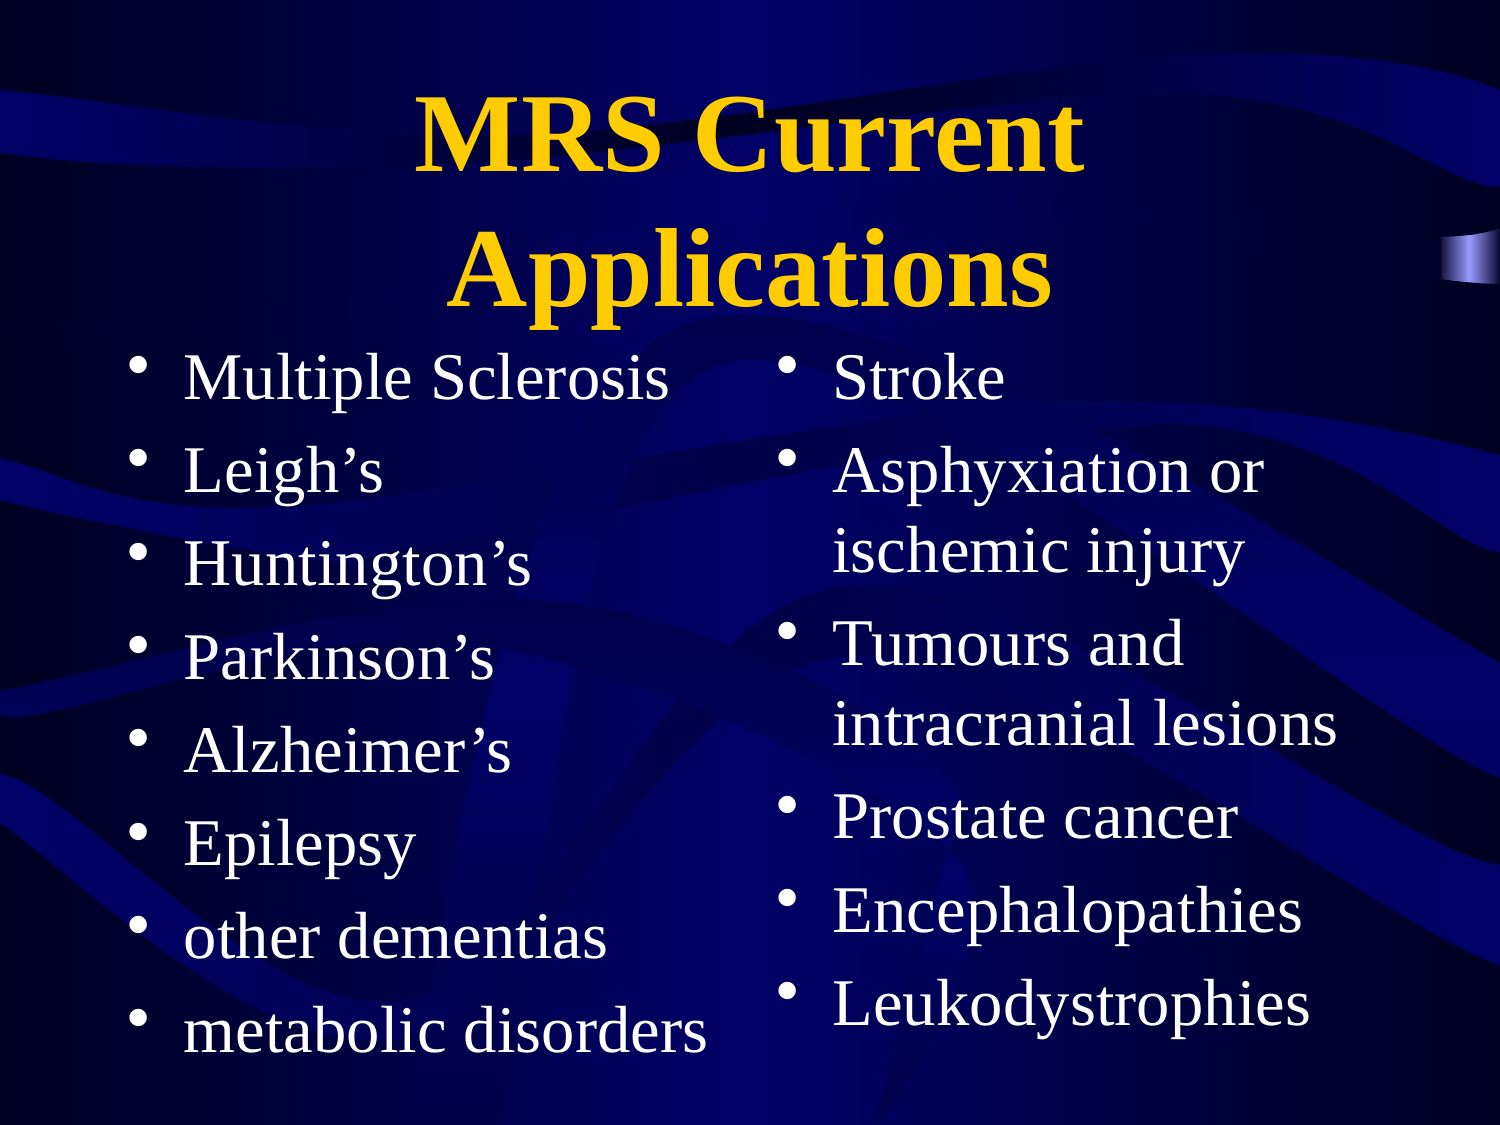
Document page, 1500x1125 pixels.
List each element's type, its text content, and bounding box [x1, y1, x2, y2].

title MRS Current Applications [112, 99, 1388, 288]
list Multiple Sclerosis Leigh’s Huntington’s Parkinson’s Alzheimer’s Epilepsy other dementias metabolic disorders [112, 324, 739, 1001]
list Stroke Asphyxiation or ischemic injury Tumours and intracranial lesions Prostate cancer Encephalopathies Leukodystrophies [760, 324, 1388, 1001]
